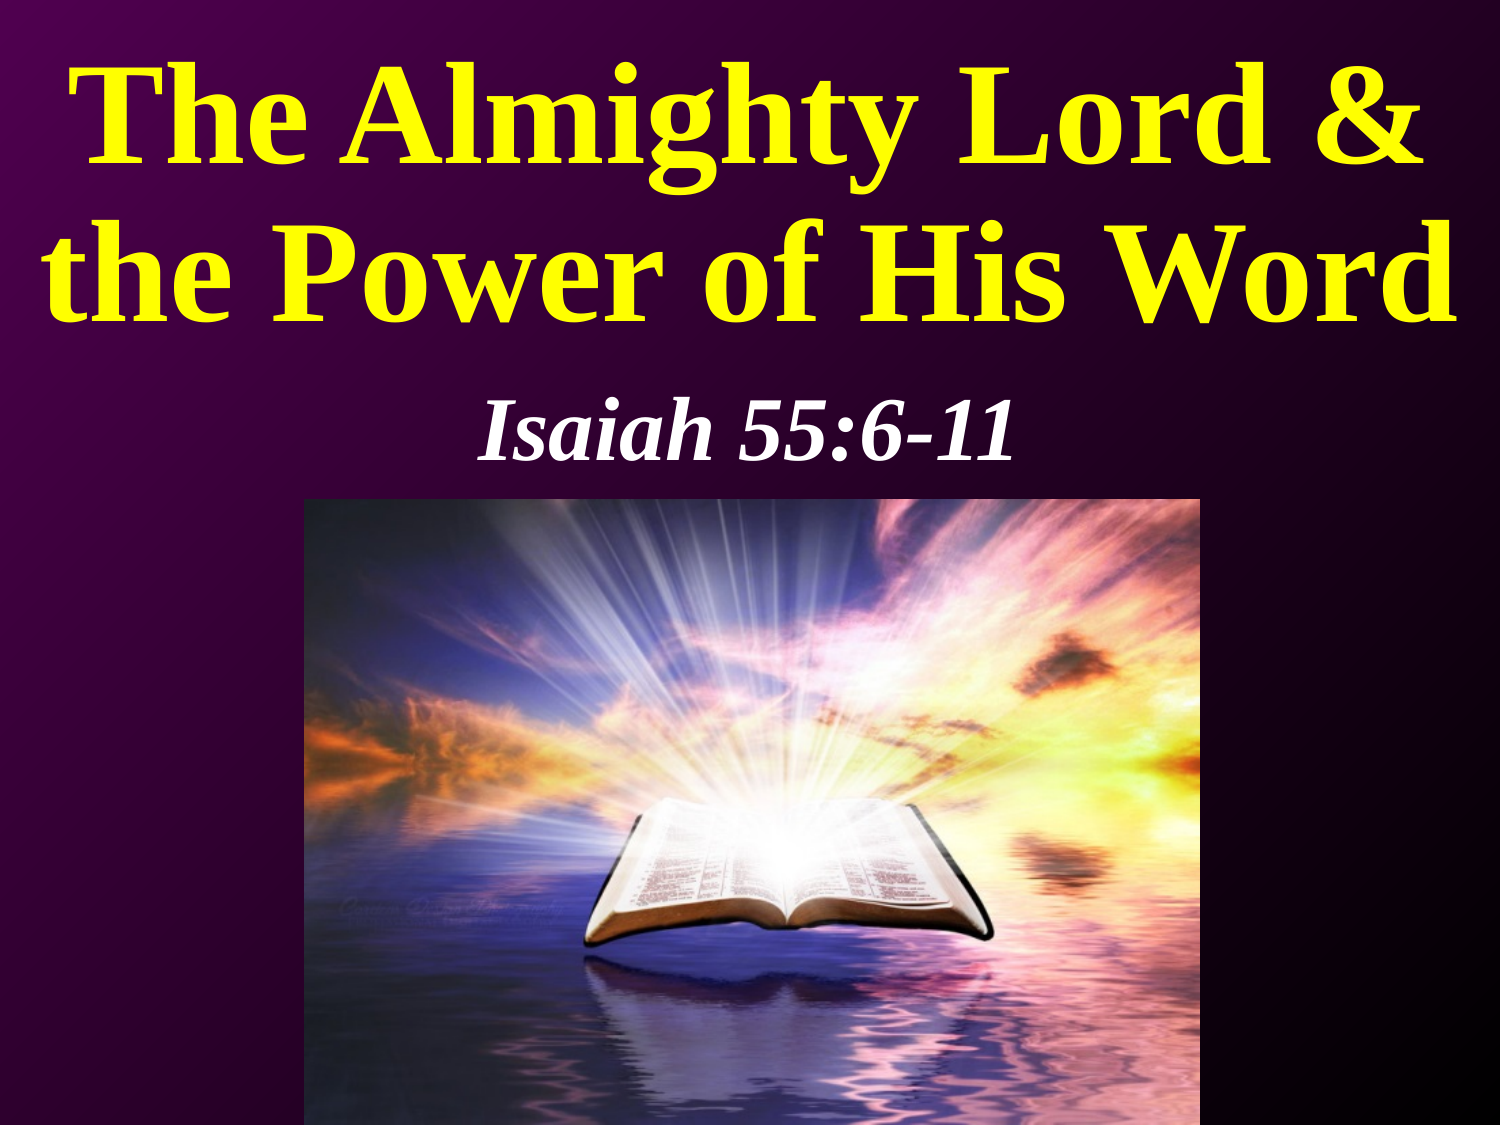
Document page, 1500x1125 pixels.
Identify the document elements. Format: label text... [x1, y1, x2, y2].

subtitle Isaiah 55:6-11 [225, 362, 1275, 488]
picture [304, 499, 1201, 1125]
title The Almighty Lord & the Power of His Word [0, 75, 1500, 317]
